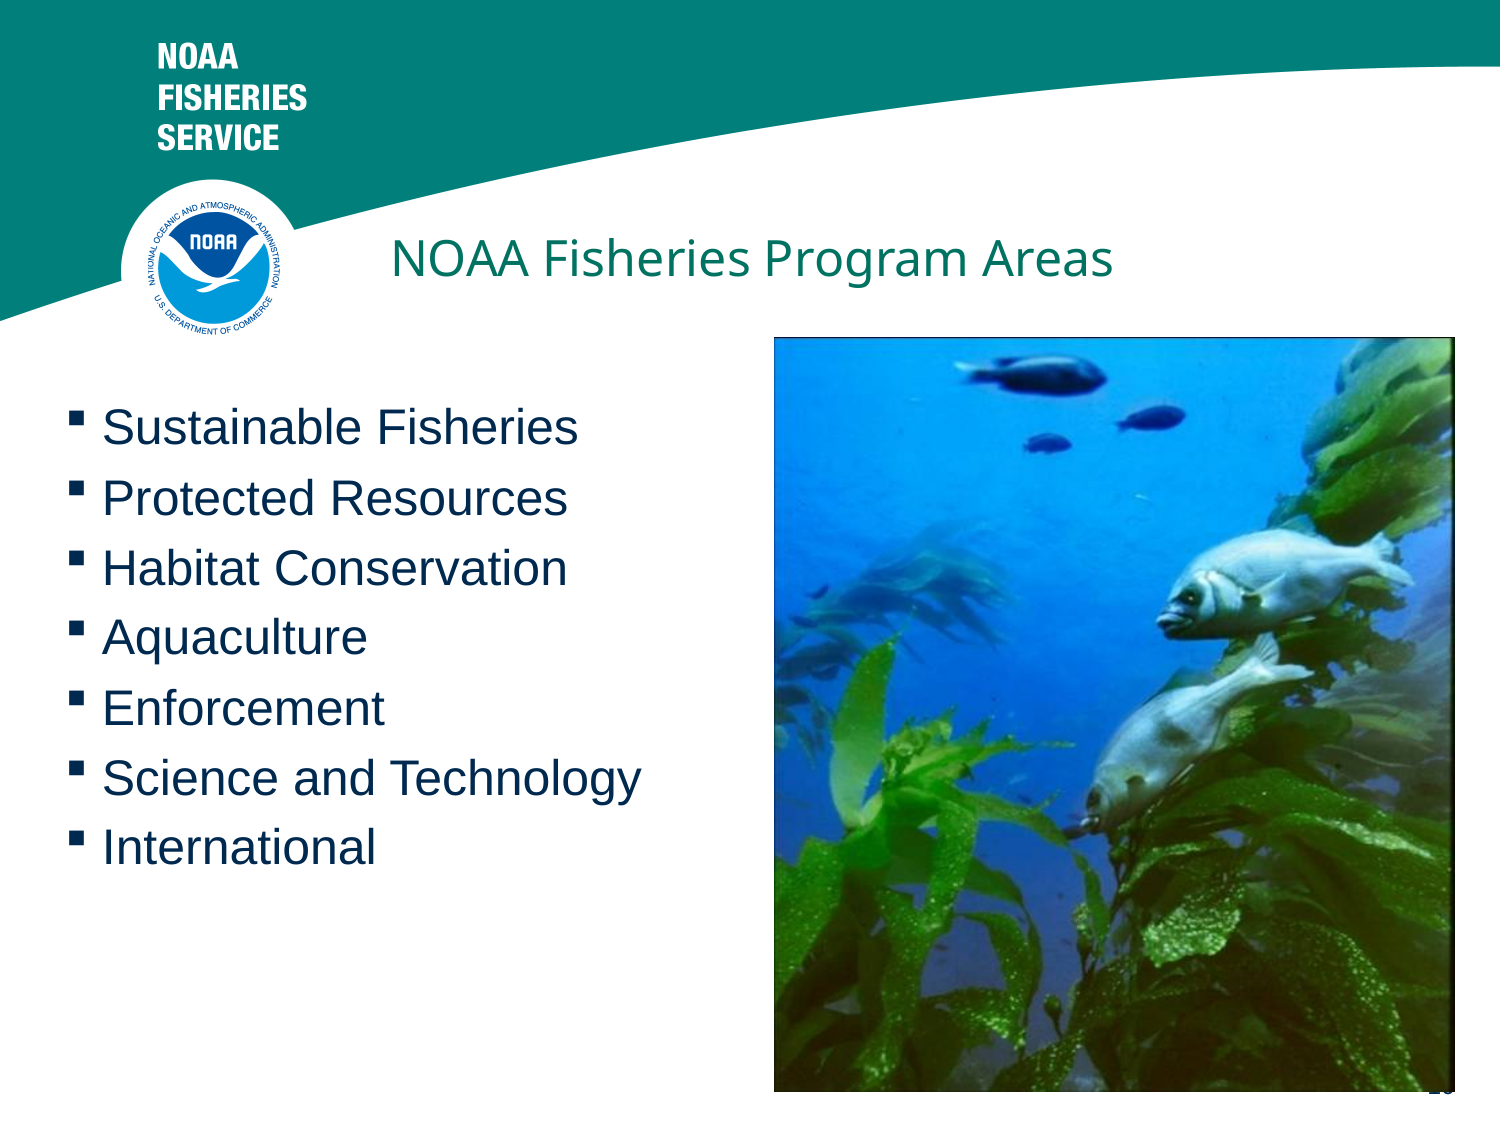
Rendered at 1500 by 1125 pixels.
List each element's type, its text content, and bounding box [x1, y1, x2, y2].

list Sustainable Fisheries Protected Resources Habitat Conservation Aquaculture Enforcement Science and Technology International [49, 387, 1451, 1125]
title NOAA Fisheries Program Areas [374, 187, 1363, 326]
picture [0, 0, 1500, 1125]
